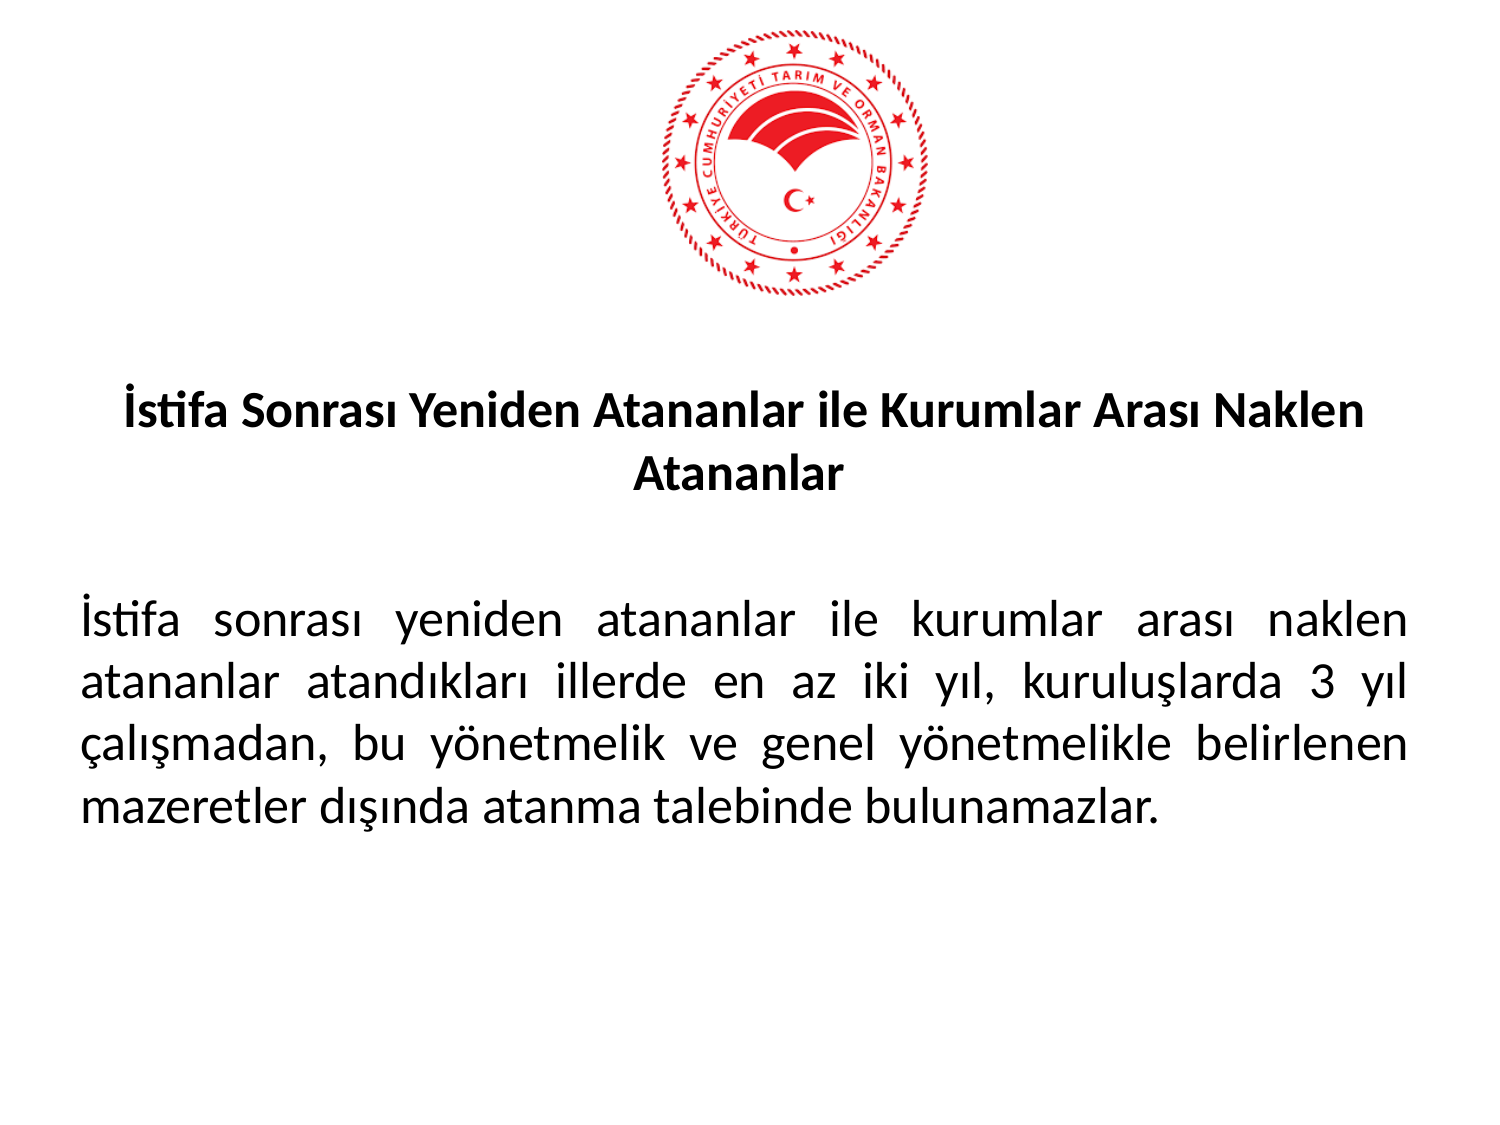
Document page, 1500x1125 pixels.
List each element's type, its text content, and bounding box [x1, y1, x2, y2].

list İstifa Sonrası Yeniden Atananlar ile Kurumlar Arası Naklen Atananlar İstifa sonrası yeniden atananlar ile kurumlar arası naklen atananlar atandıkları illerde en az iki yıl, kuruluşlarda 3 yıl çalışmadan, bu yönetmelik ve genel yönetmelikle belirlenen mazeretler dışında atanma talebinde bulunamazlar. [64, 295, 1425, 1005]
picture [662, 30, 928, 296]
